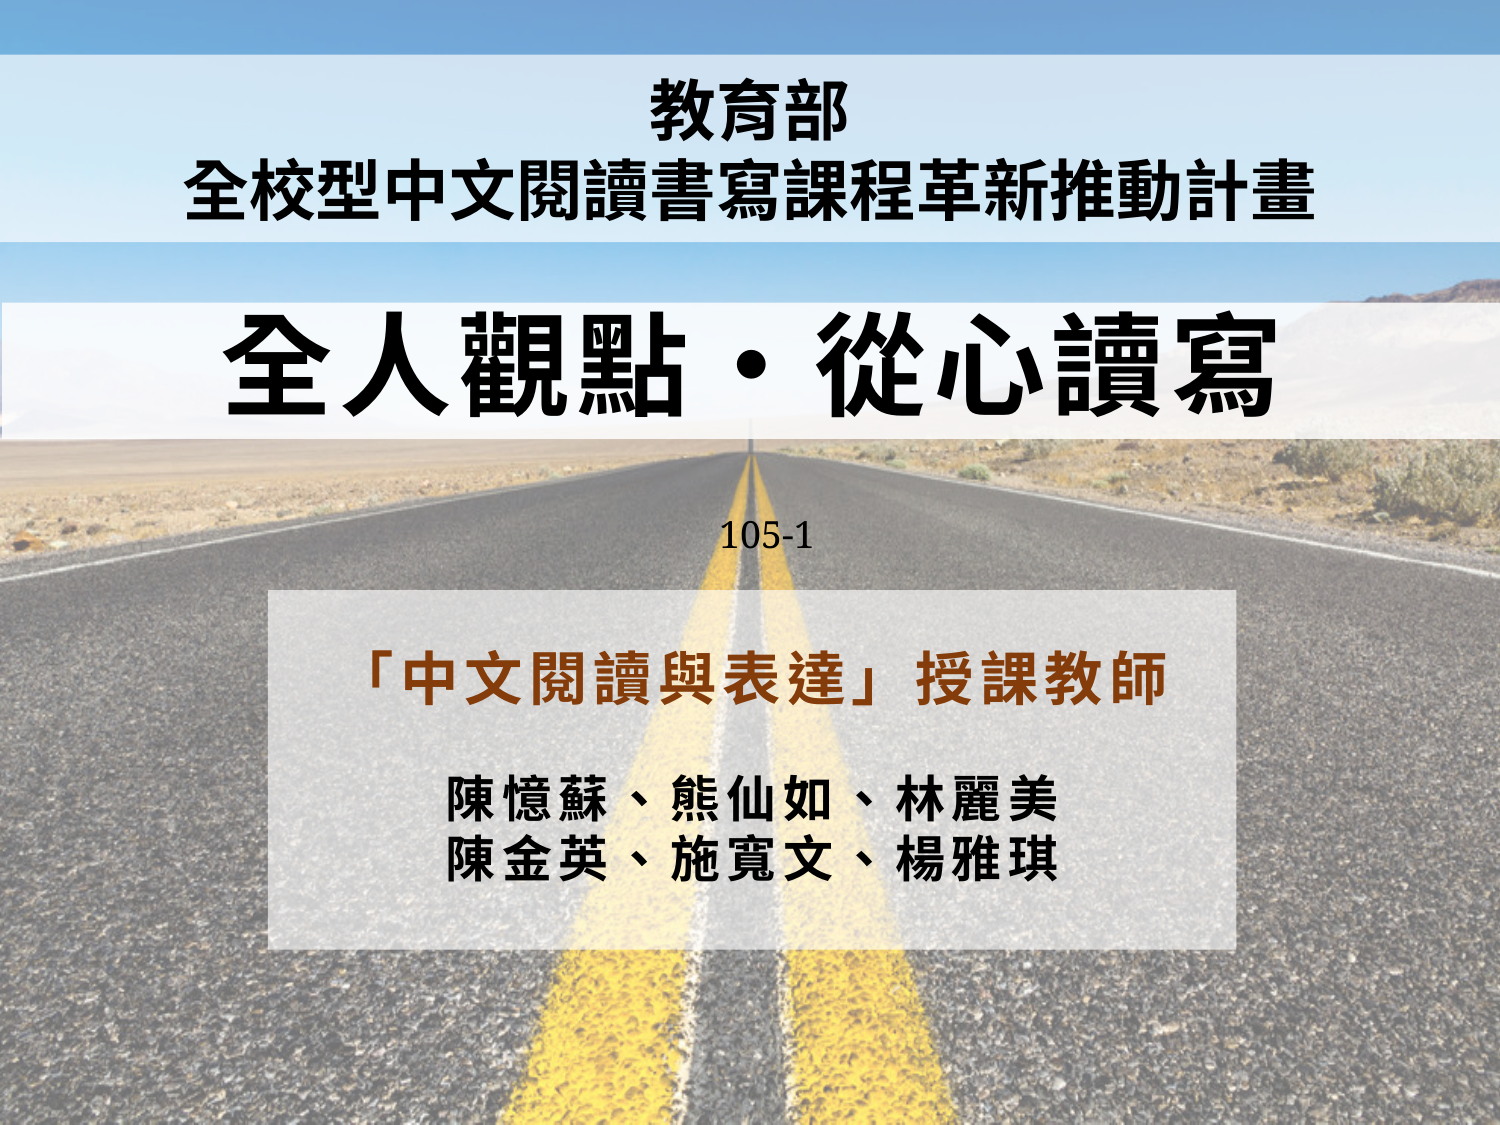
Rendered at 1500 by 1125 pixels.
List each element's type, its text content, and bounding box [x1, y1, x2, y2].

text_box 105-1 [16, 503, 1500, 564]
title 教育部 全校型中文閱讀書寫課程革新推動計畫 [0, 54, 1500, 243]
text_box 「中文閱讀與表達」授課教師 陳憶蘇、熊仙如、林麗美 陳金英、施寬文、楊雅琪 [267, 590, 1237, 950]
text_box 全人觀點‧從心讀寫 [2, 302, 1500, 439]
